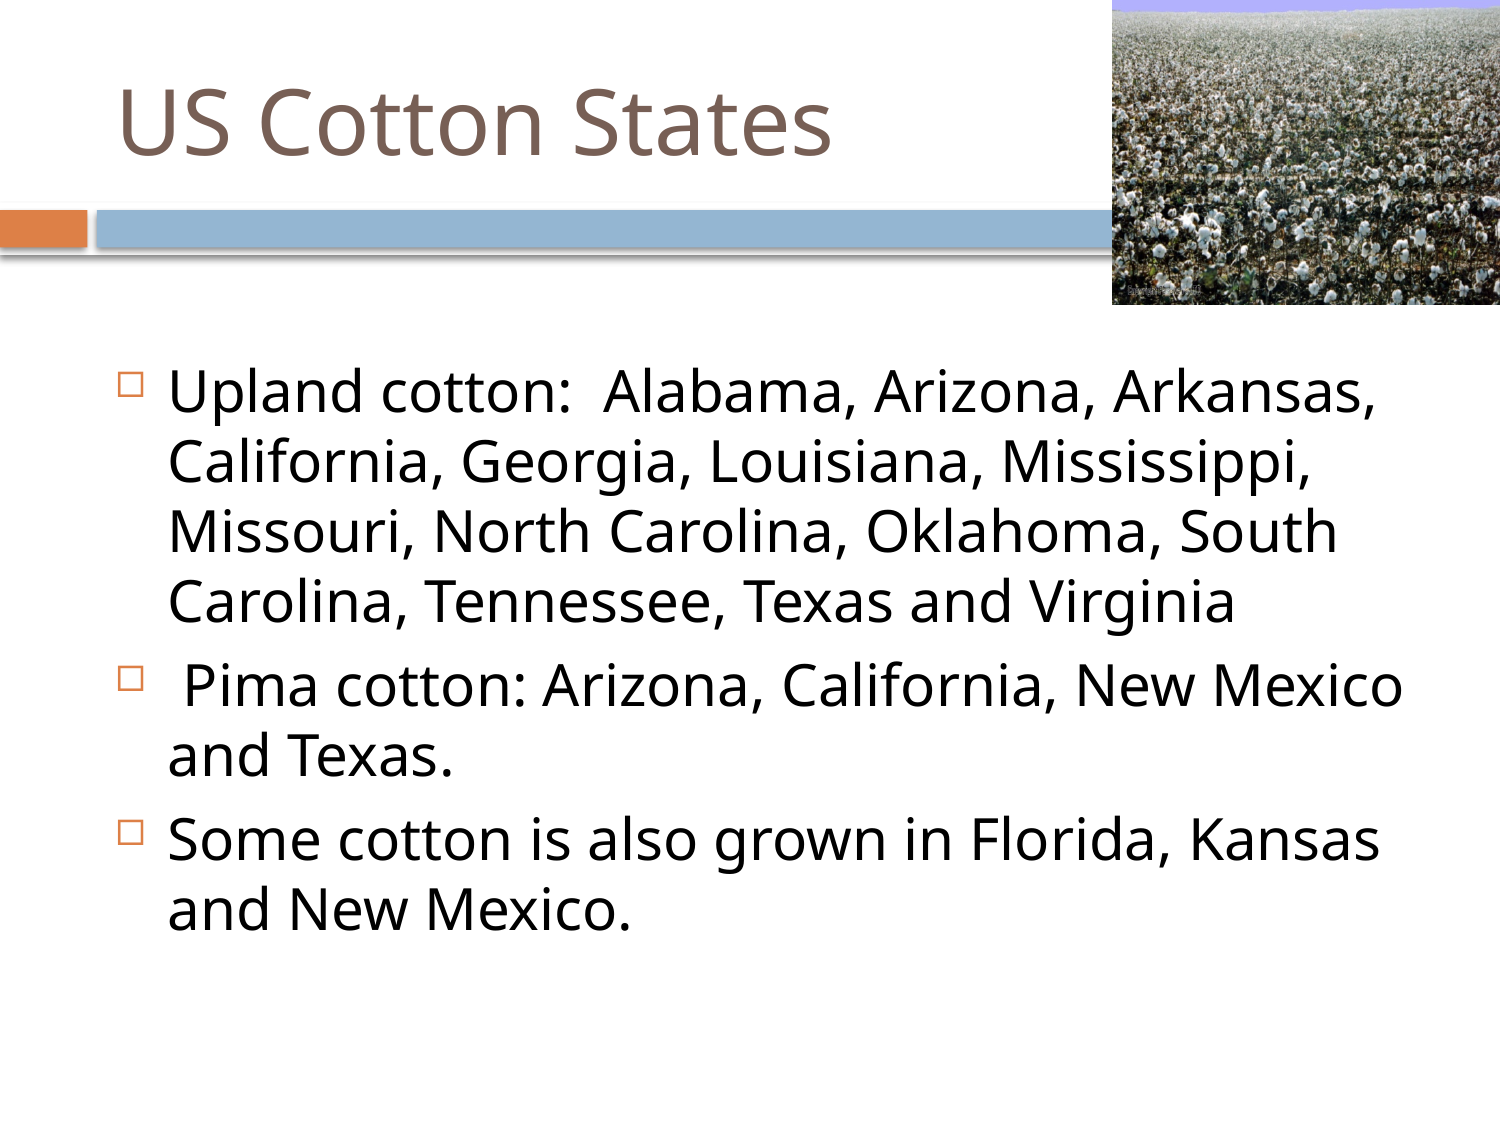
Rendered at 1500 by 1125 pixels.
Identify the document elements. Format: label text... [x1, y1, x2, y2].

list Upland cotton: Alabama, Arizona, Arkansas, California, Georgia, Louisiana, Mississippi, Missouri, North Carolina, Oklahoma, South Carolina, Tennessee, Texas and Virginia Pima cotton: Arizona, California, New Mexico and Texas. Some cotton is also grown in Florida, Kansas and New Mexico. [100, 262, 1438, 1000]
picture [1112, 0, 1500, 305]
title US Cotton States [100, 37, 1106, 200]
